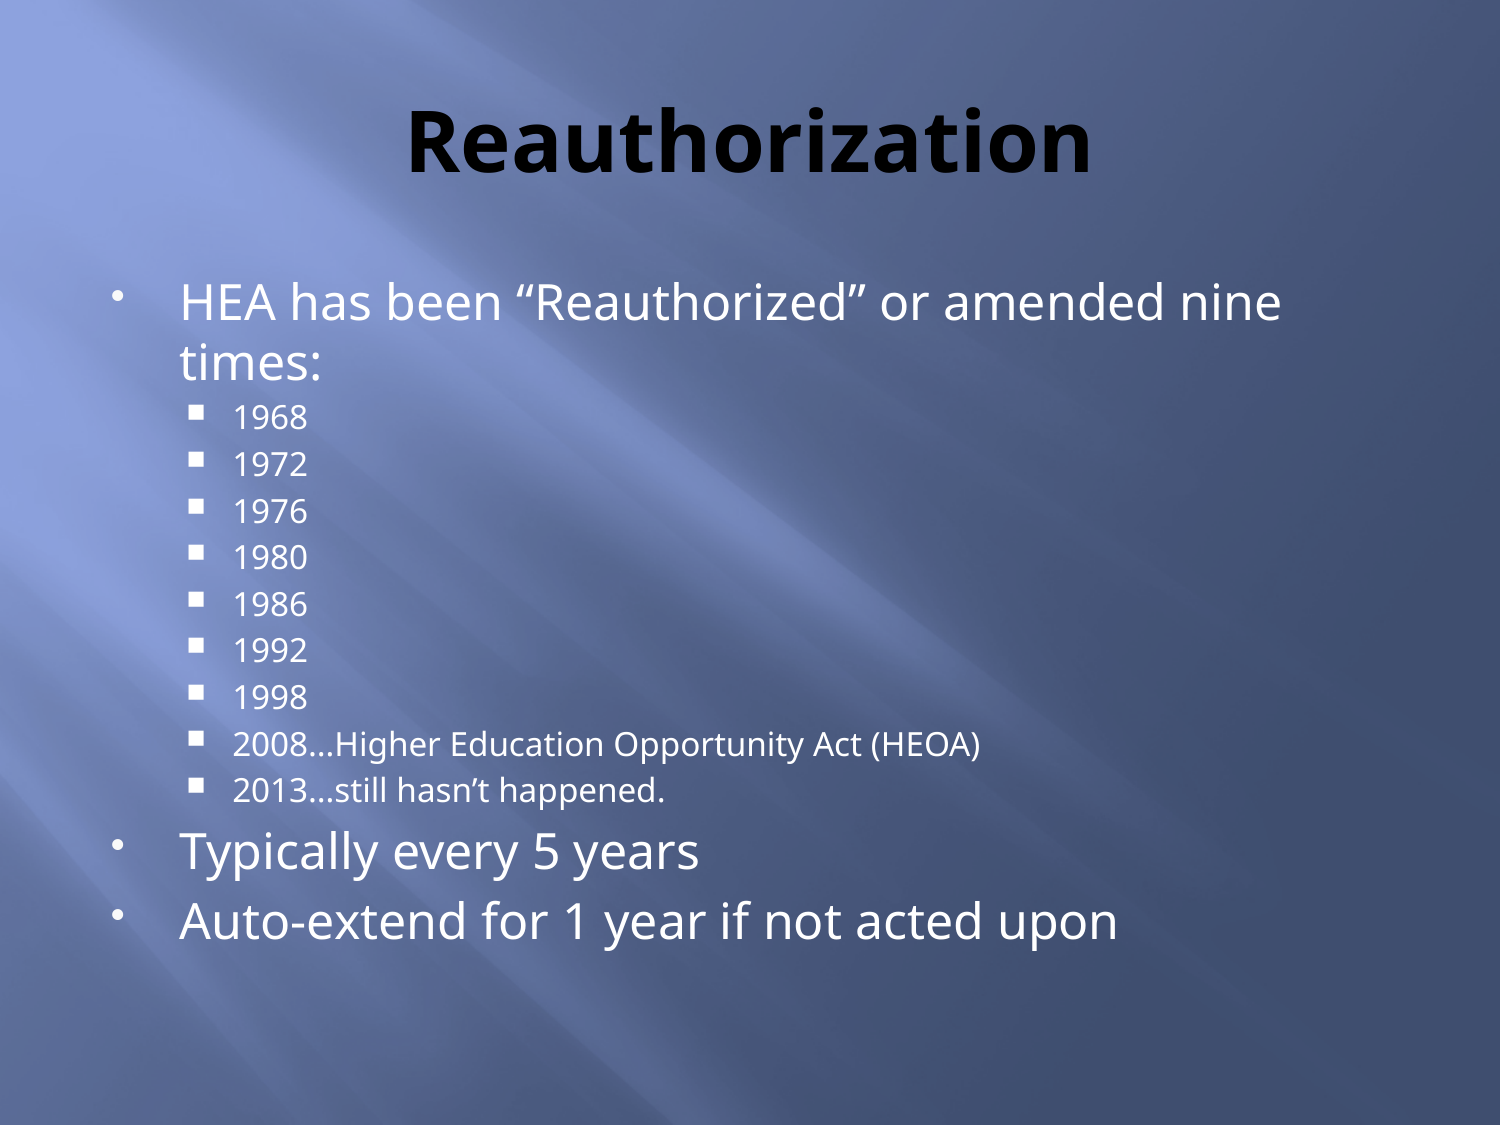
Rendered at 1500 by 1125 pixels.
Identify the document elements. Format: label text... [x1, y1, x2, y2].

list HEA has been “Reauthorized” or amended nine times: 1968 1972 1976 1980 1986 1992 1998 2008…Higher Education Opportunity Act (HEOA) 2013…still hasn’t happened. Typically every 5 years Auto-extend for 1 year if not acted upon [75, 262, 1425, 1035]
title Reauthorization [75, 45, 1425, 233]
